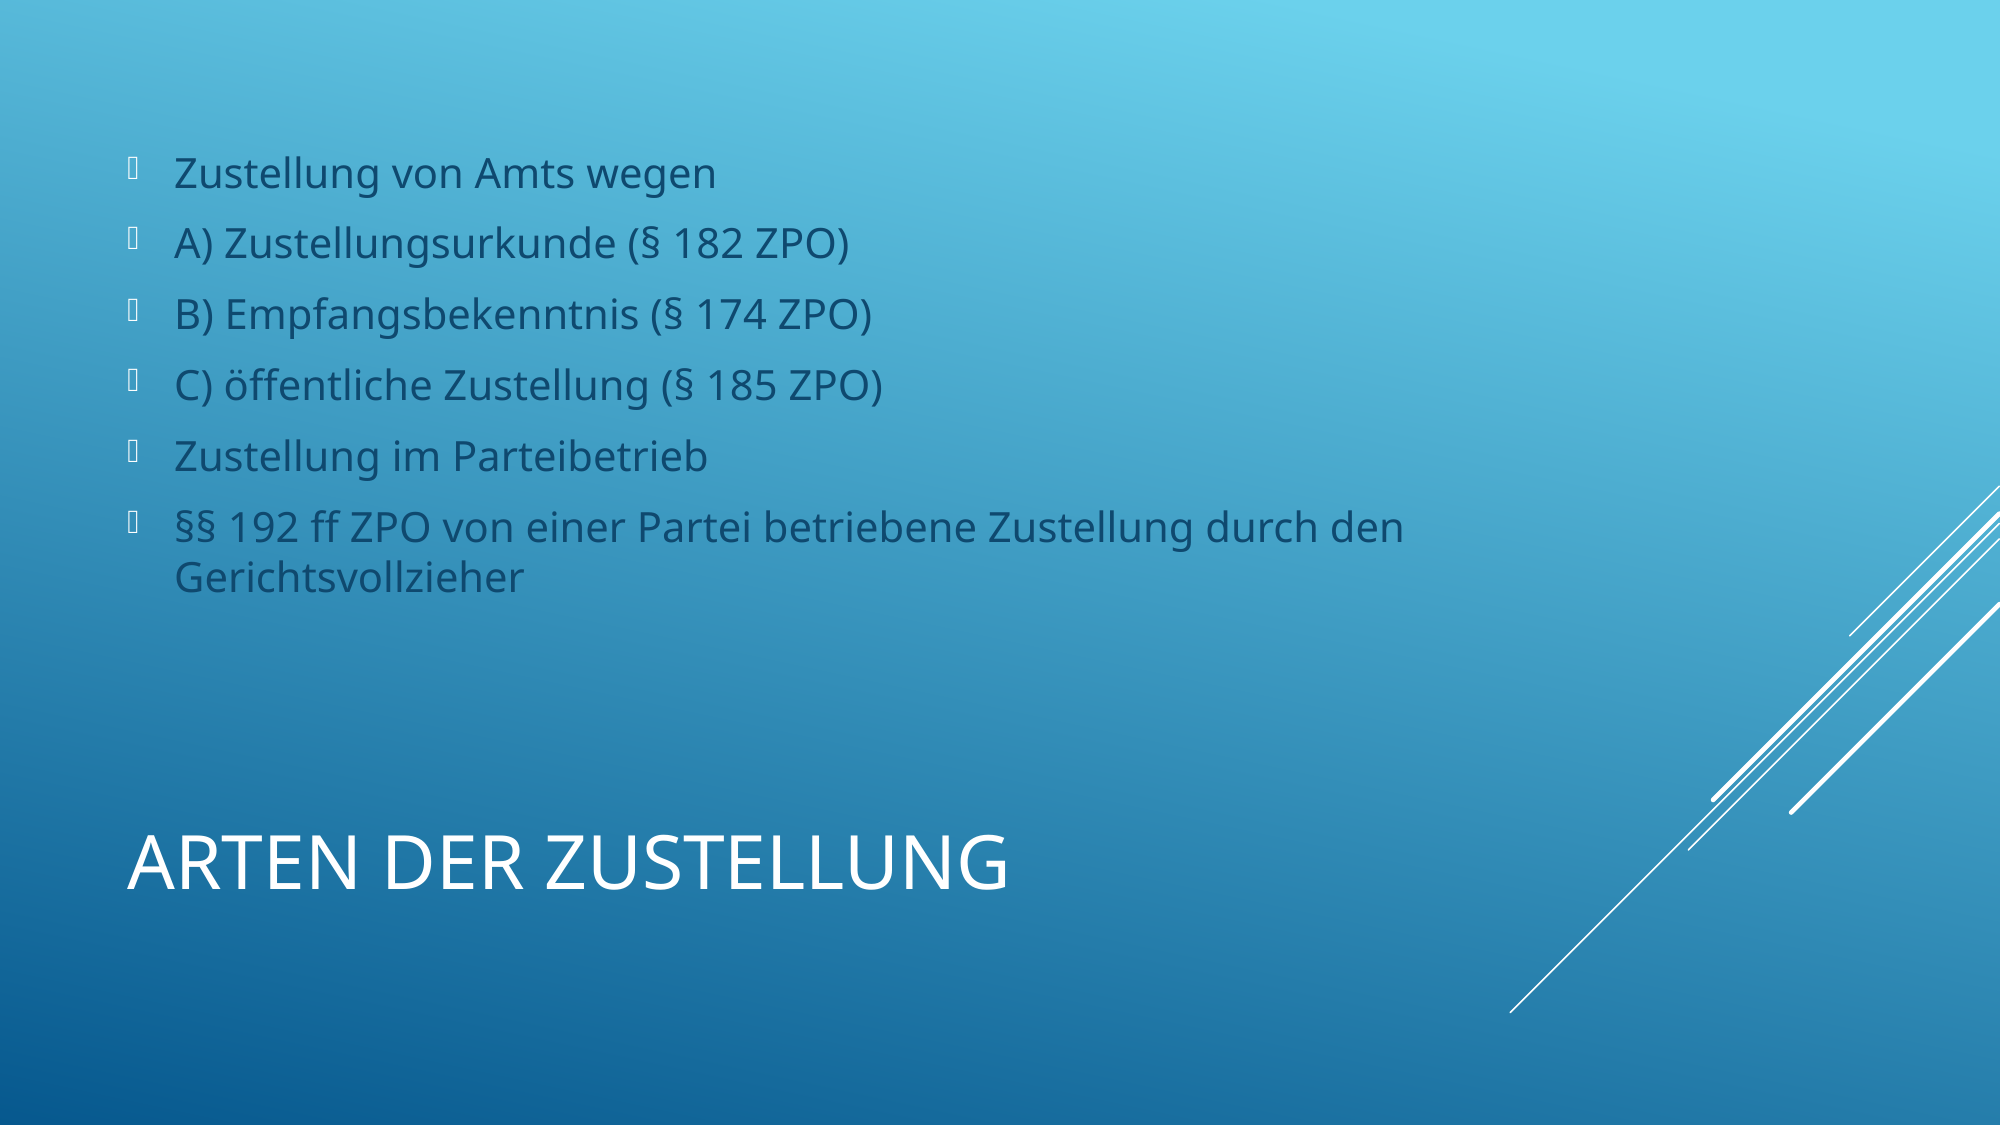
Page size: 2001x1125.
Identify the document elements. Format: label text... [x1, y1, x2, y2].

title Arten der Zustellung [112, 736, 1513, 984]
list Zustellung von Amts wegen A) Zustellungsurkunde (§ 182 ZPO) B) Empfangsbekenntnis (§ 174 ZPO) C) öffentliche Zustellung (§ 185 ZPO) Zustellung im Parteibetrieb §§ 192 ff ZPO von einer Partei betriebene Zustellung durch den Gerichtsvollzieher [112, 112, 1513, 706]
